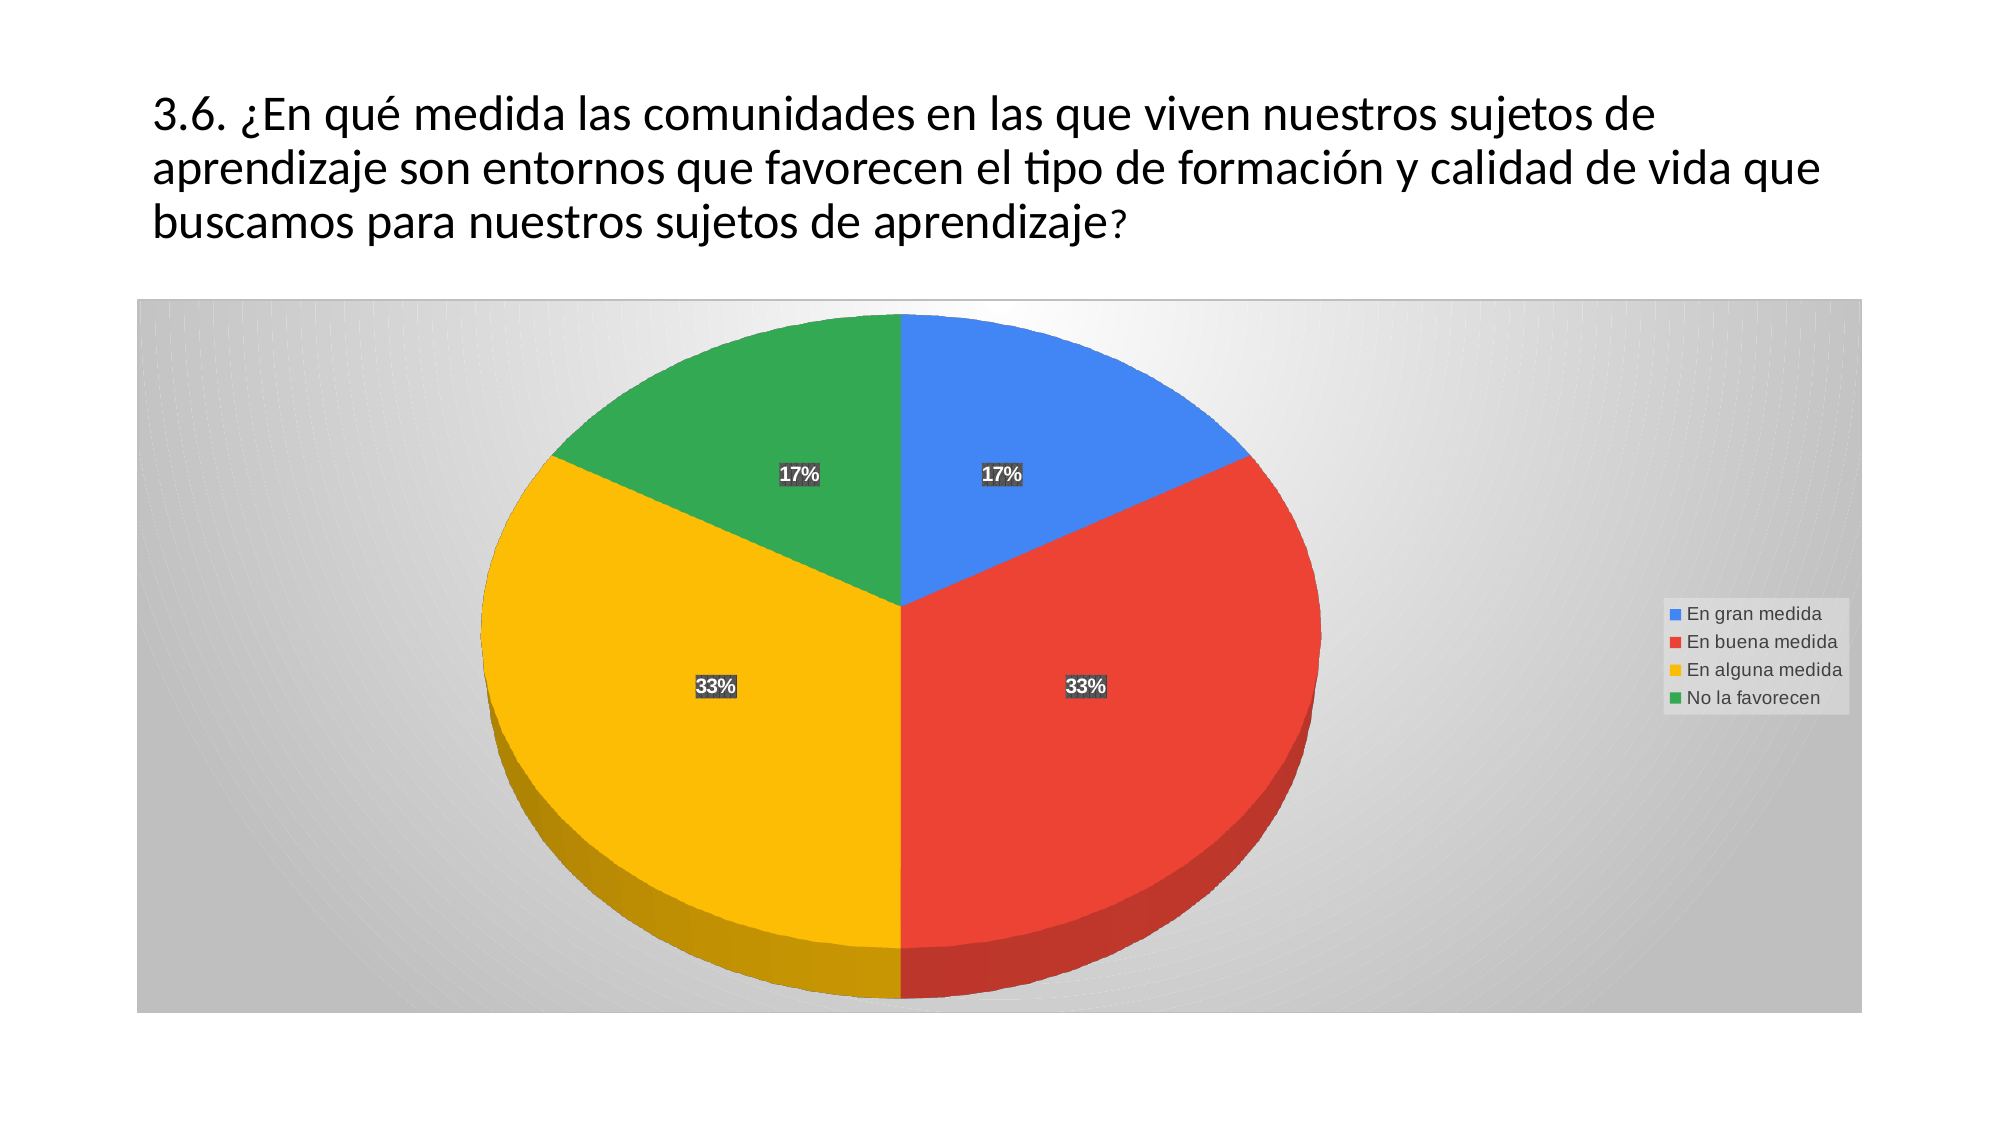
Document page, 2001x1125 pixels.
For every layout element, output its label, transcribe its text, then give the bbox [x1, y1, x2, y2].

title 3.6. ¿En qué medida las comunidades en las que viven nuestros sujetos de aprendizaje son entornos que favorecen el tipo de formación y calidad de vida que buscamos para nuestros sujetos de aprendizaje? [137, 59, 1863, 278]
chart [137, 299, 1863, 1014]
